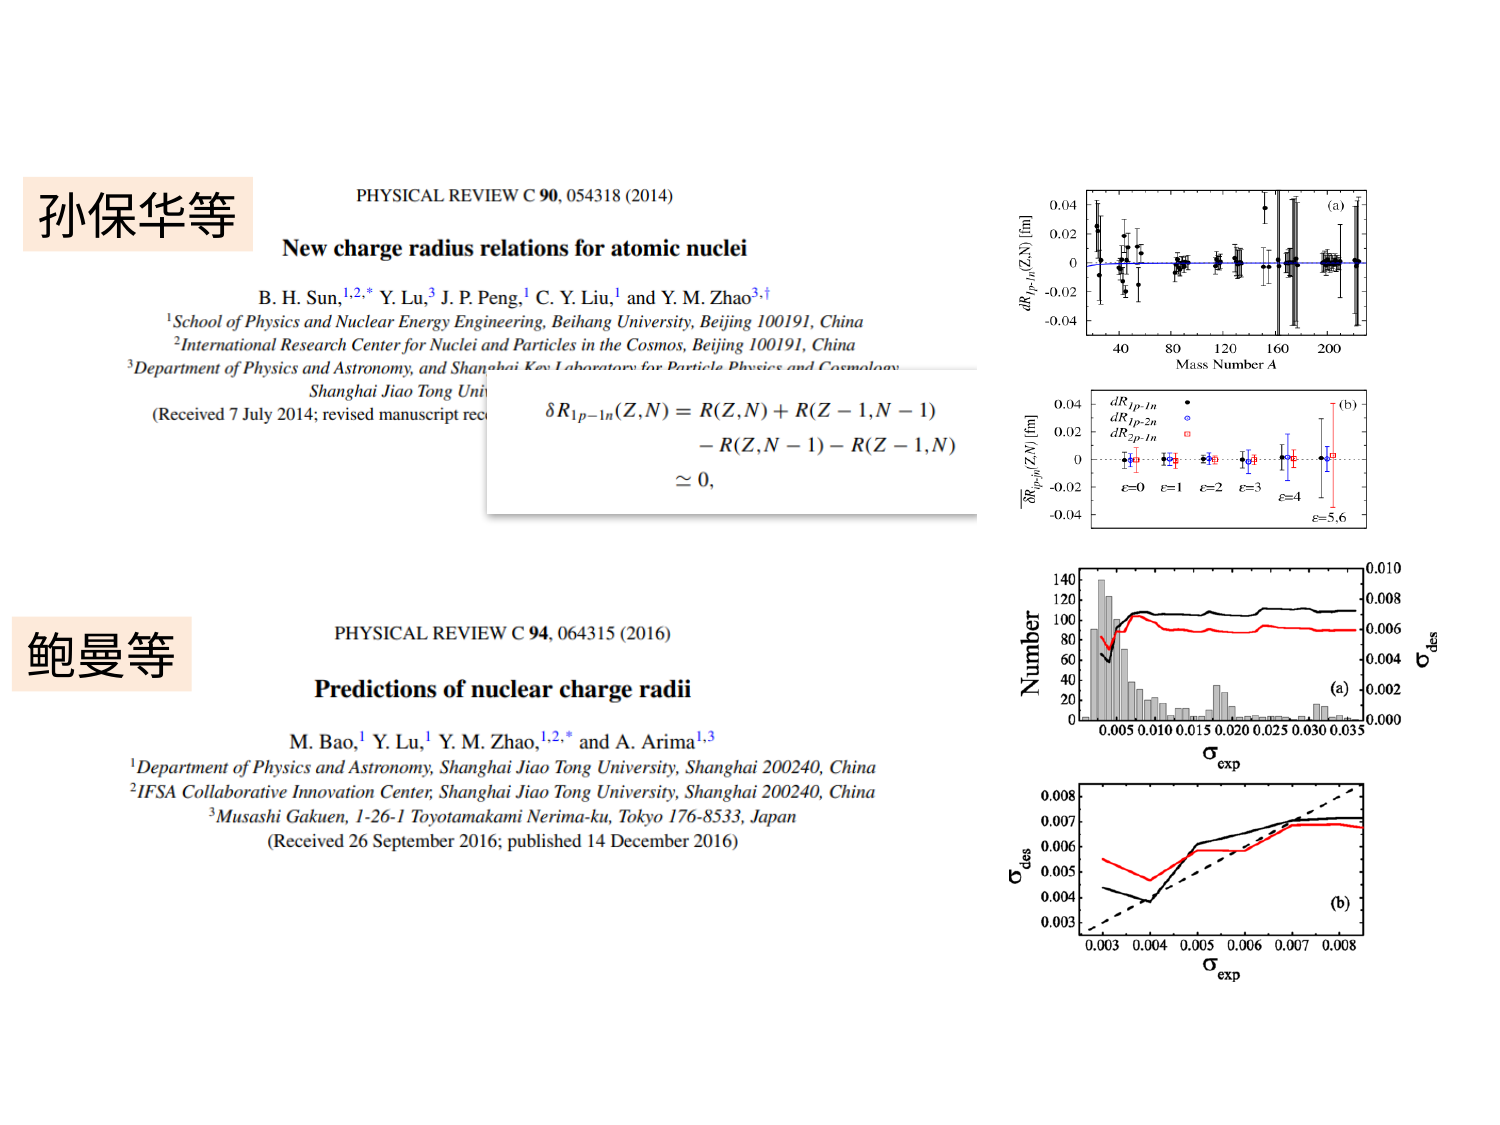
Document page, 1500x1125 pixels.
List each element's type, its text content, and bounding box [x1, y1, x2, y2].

text_box 孙保华等 [23, 176, 48, 252]
picture [21, 587, 969, 877]
picture [53, 153, 969, 500]
picture [1009, 562, 1437, 982]
text_box 鲍曼等 [11, 616, 16, 692]
picture [977, 173, 1387, 532]
